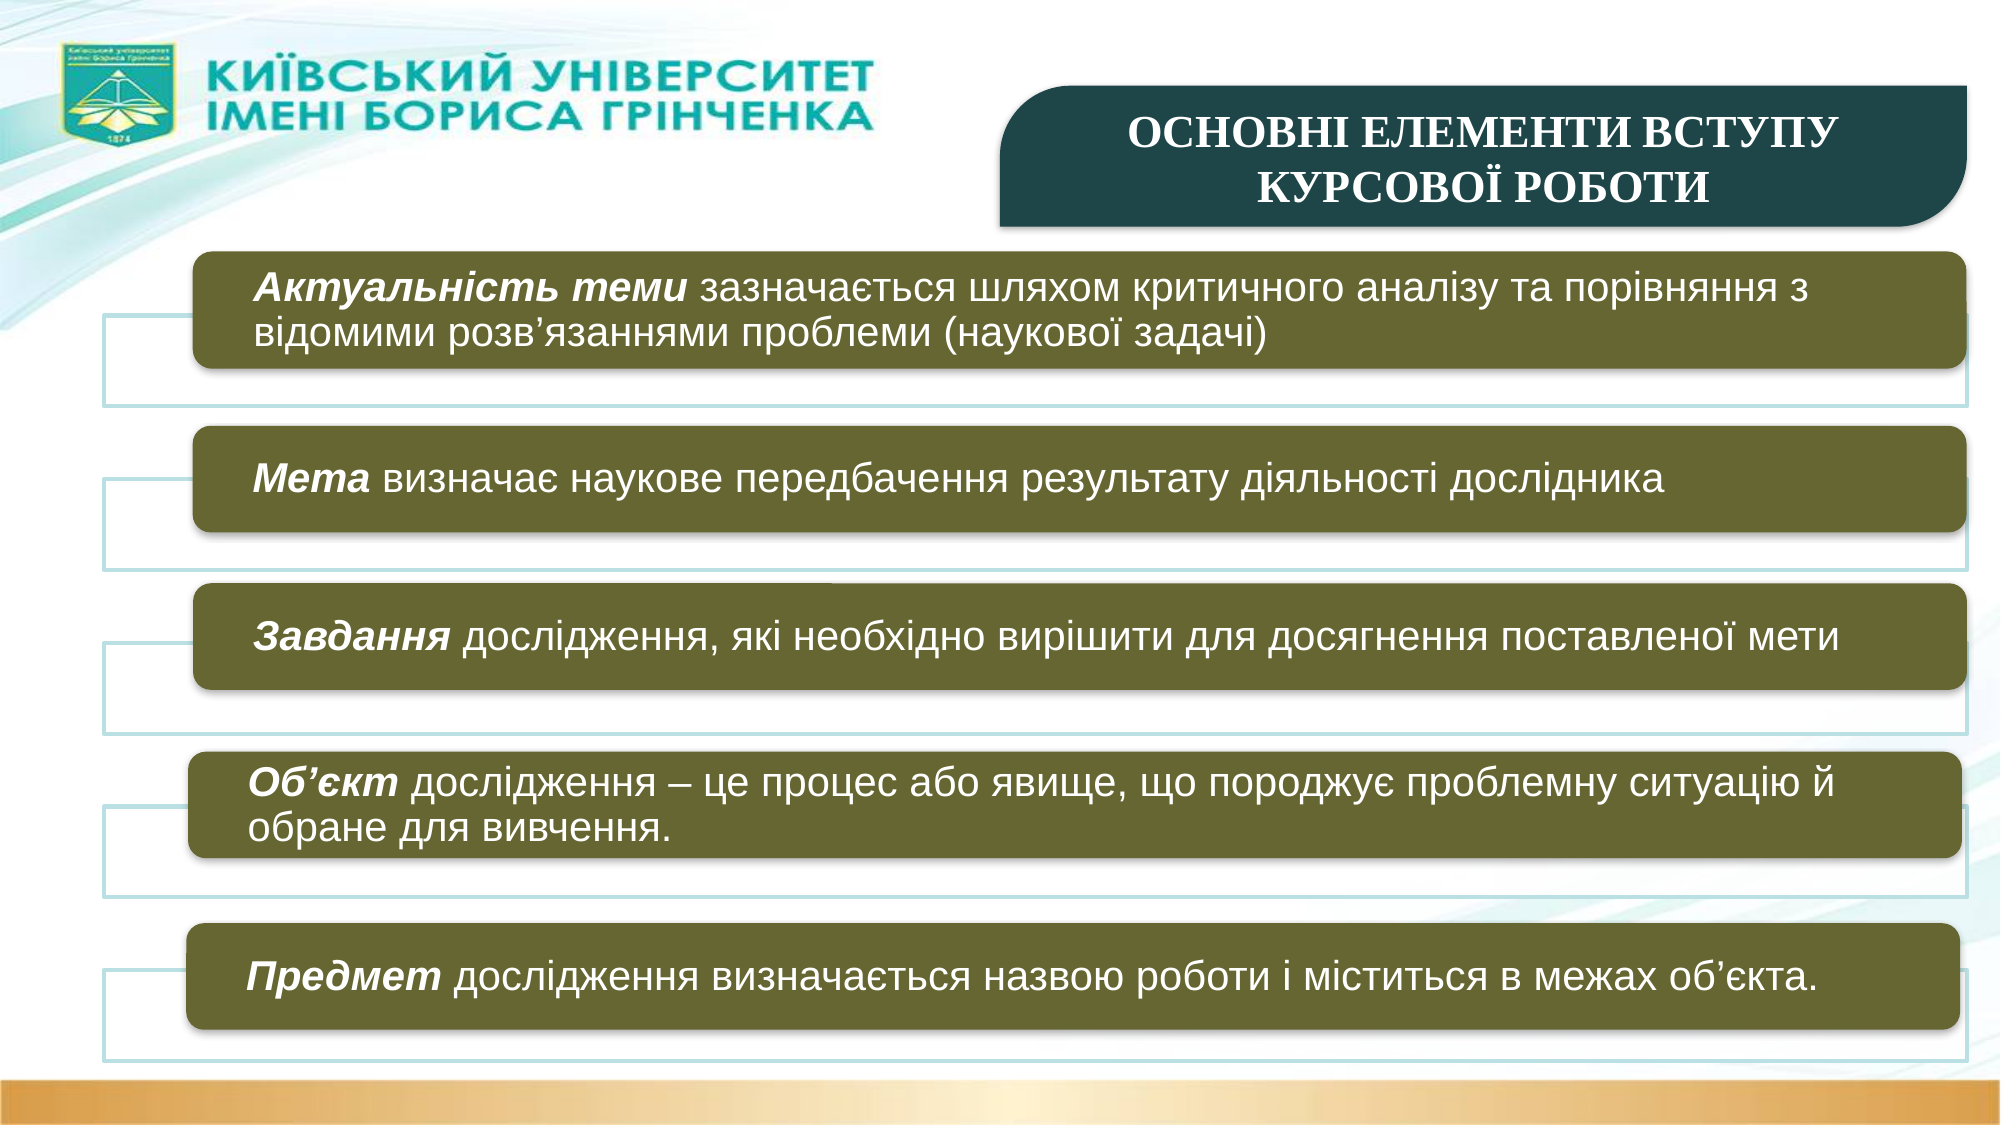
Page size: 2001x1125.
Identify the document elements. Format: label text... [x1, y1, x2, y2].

picture [0, 0, 2001, 1125]
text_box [103, 240, 1968, 1073]
text_box ОСНОВНІ ЕЛЕМЕНТИ ВСТУПУ КУРСОВОЇ РОБОТИ [999, 85, 1967, 227]
